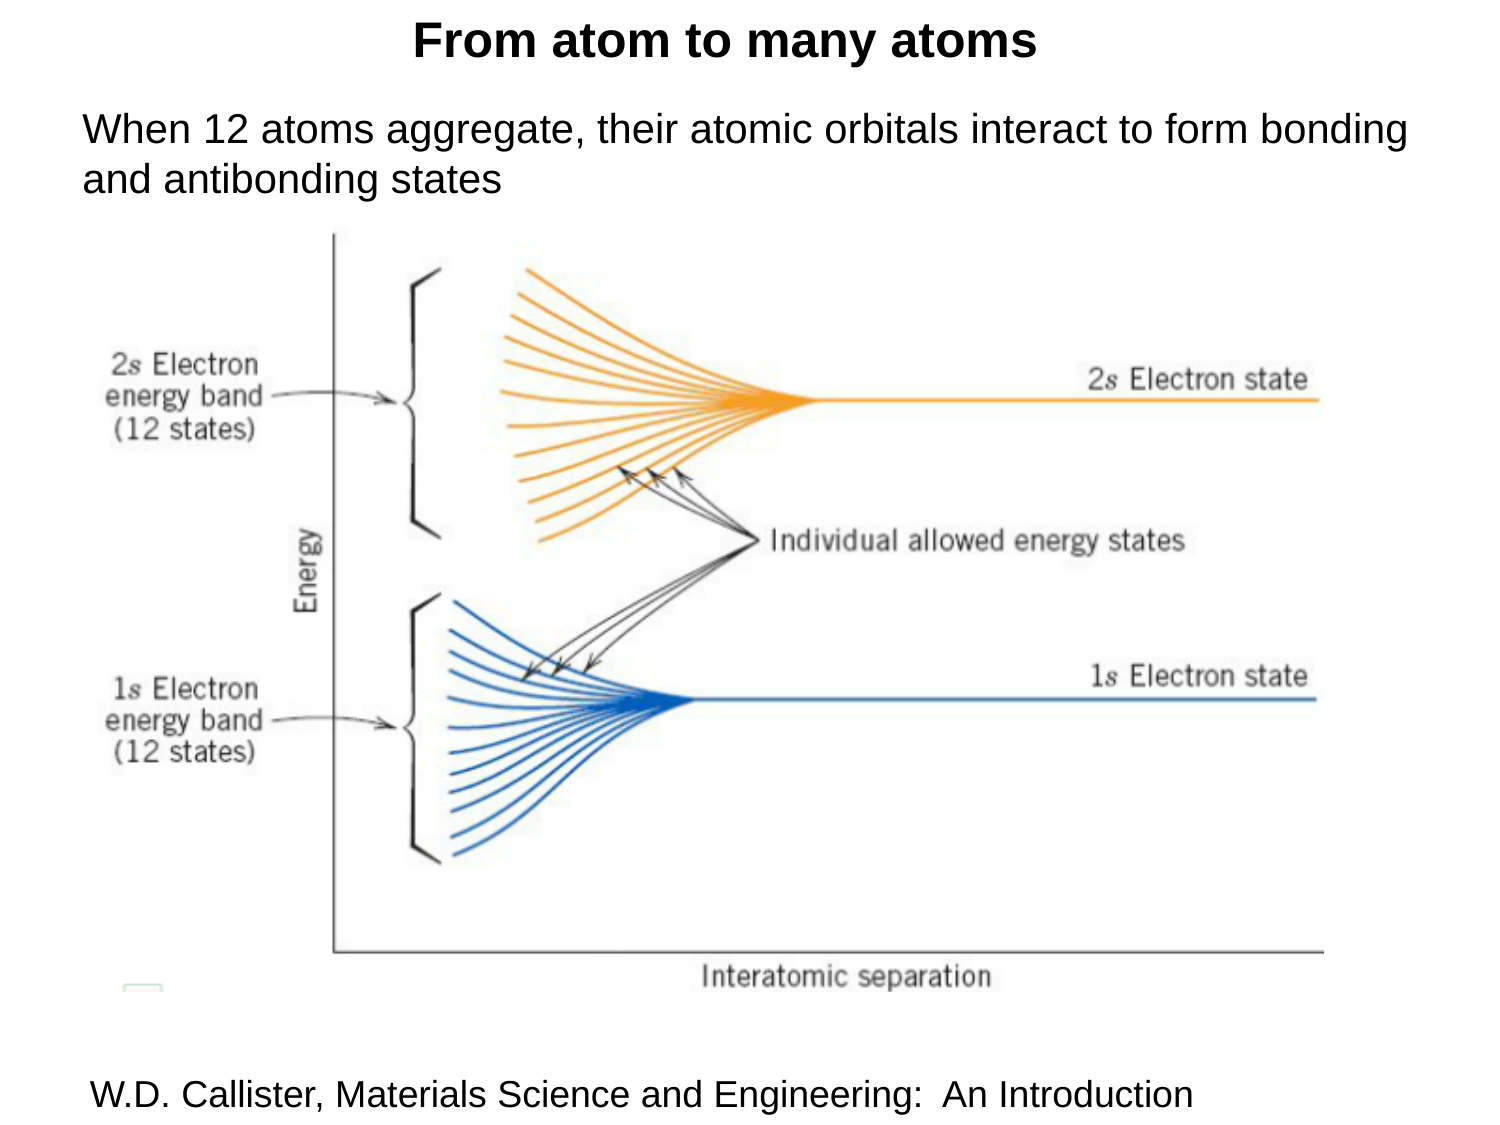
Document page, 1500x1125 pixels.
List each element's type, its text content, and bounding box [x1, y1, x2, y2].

picture [98, 225, 1325, 992]
text_box From atom to many atoms [397, 0, 1053, 75]
text_box W.D. Callister, Materials Science and Engineering: An Introduction [74, 1062, 1500, 1123]
text_box When 12 atoms aggregate, their atomic orbitals interact to form bonding and antibonding states [67, 94, 1427, 210]
